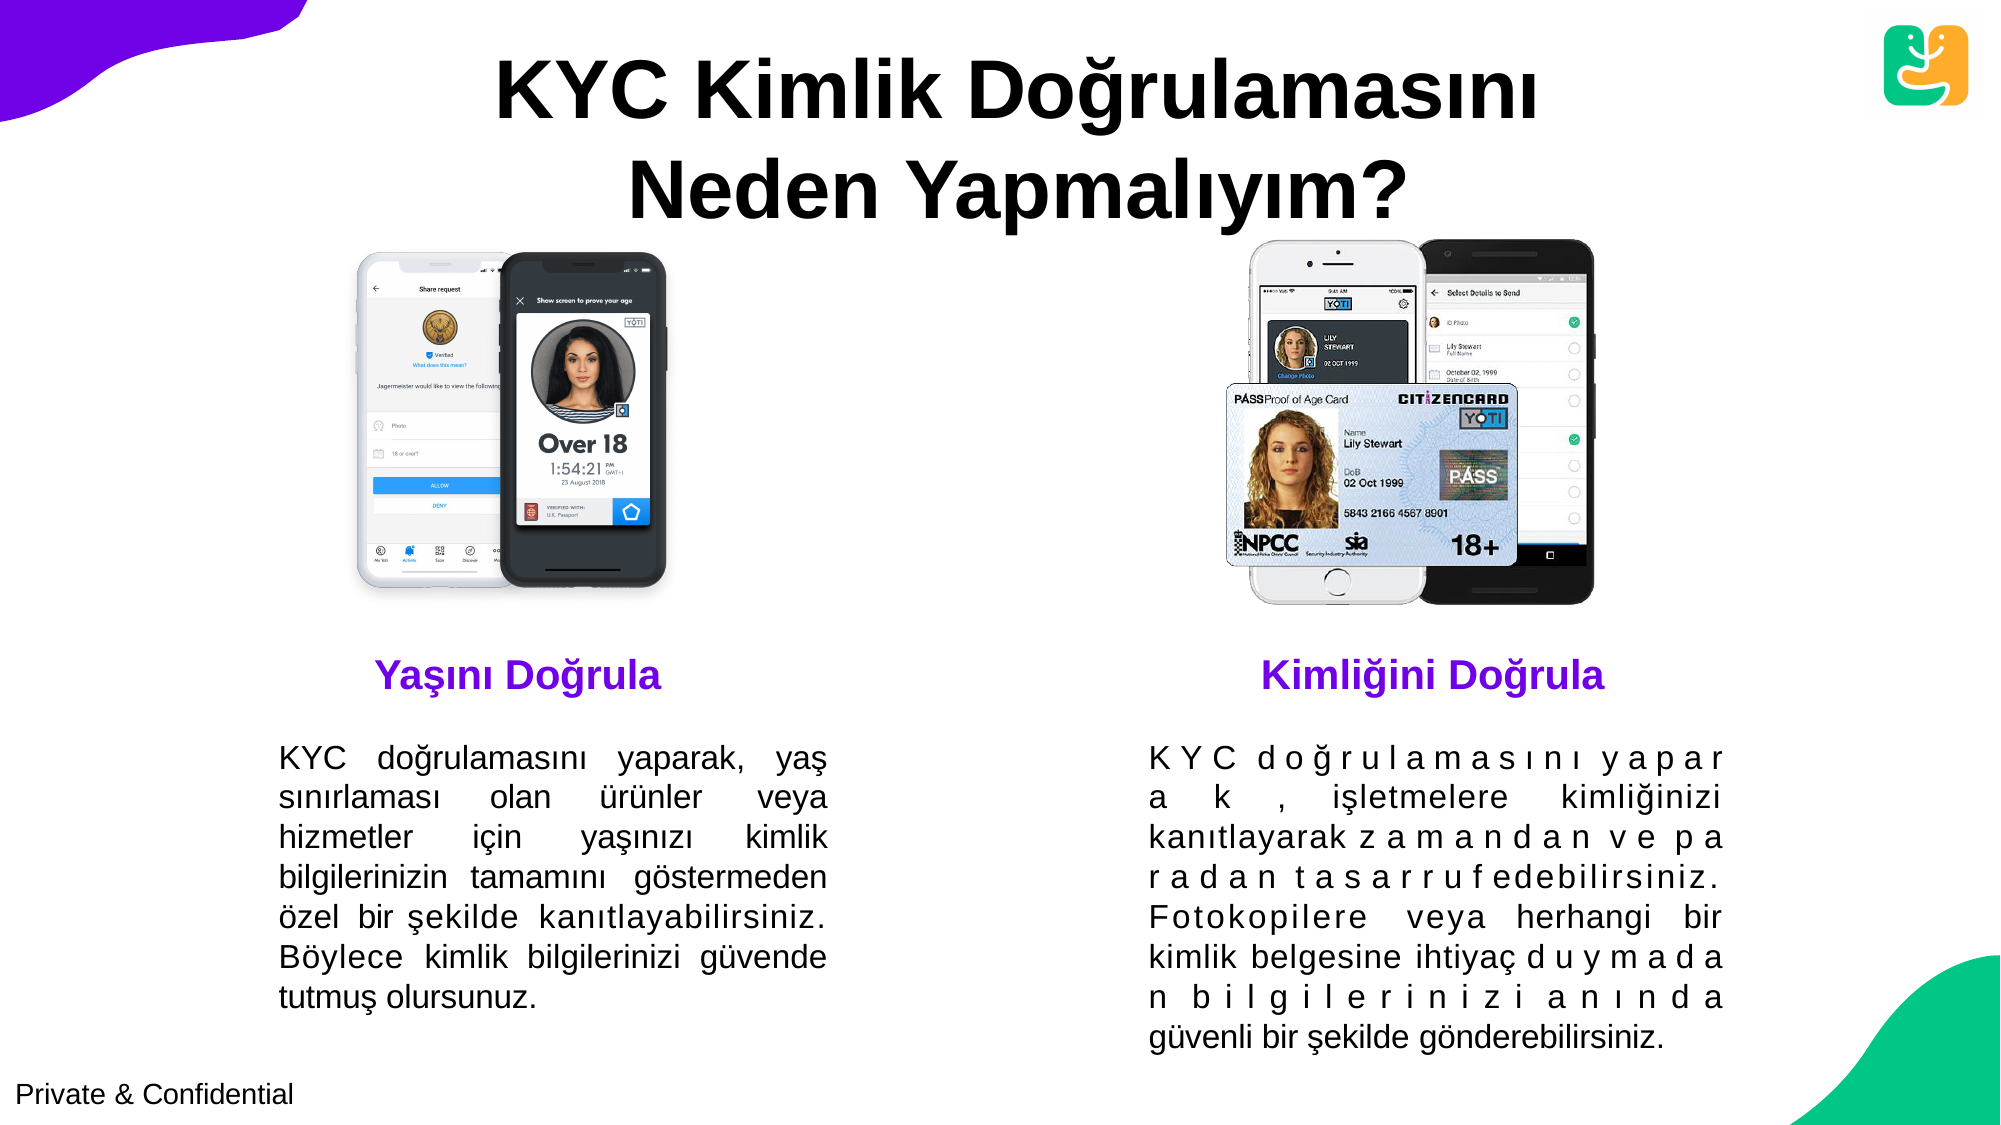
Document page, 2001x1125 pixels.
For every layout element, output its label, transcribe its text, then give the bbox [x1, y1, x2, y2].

picture [263, 223, 793, 621]
text_box [0, 0, 308, 122]
text_box K Y C d o ğ r u l a m a s ı n ı y a p a r a k , işletmelere kimliğinizi kanıtlayarak z a m a n d a n v e p a r a d a n t a s a r r u f edebilirsiniz. Fotokopilere veya herhangi bir kimlik belgesine ihtiyaç d u y m a d a n b i l g i l e r i n i z i a n ı n d a güvenli bir şekilde gönderebilirsiniz. [1146, 733, 1724, 1056]
text_box Yaşını Doğrula [372, 645, 666, 698]
title KYC Kimlik Doğrulamasını Neden Yapmalıyım? [492, 33, 1548, 236]
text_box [1868, 8, 1983, 122]
text_box [1789, 955, 2000, 1125]
picture [1210, 223, 1611, 621]
text_box KYC doğrulamasını yaparak, yaş sınırlaması olan ürünler veya hizmetler için yaşınızı kimlik bilgilerinizin tamamını göstermeden özel bir şekilde kanıtlayabilirsiniz. Böylece kimlik bilgilerinizi güvende tutmuş olursunuz. [276, 733, 829, 1016]
text_box Kimliğini Doğrula [1258, 645, 1608, 698]
footer Private & Confidential [12, 1075, 298, 1125]
